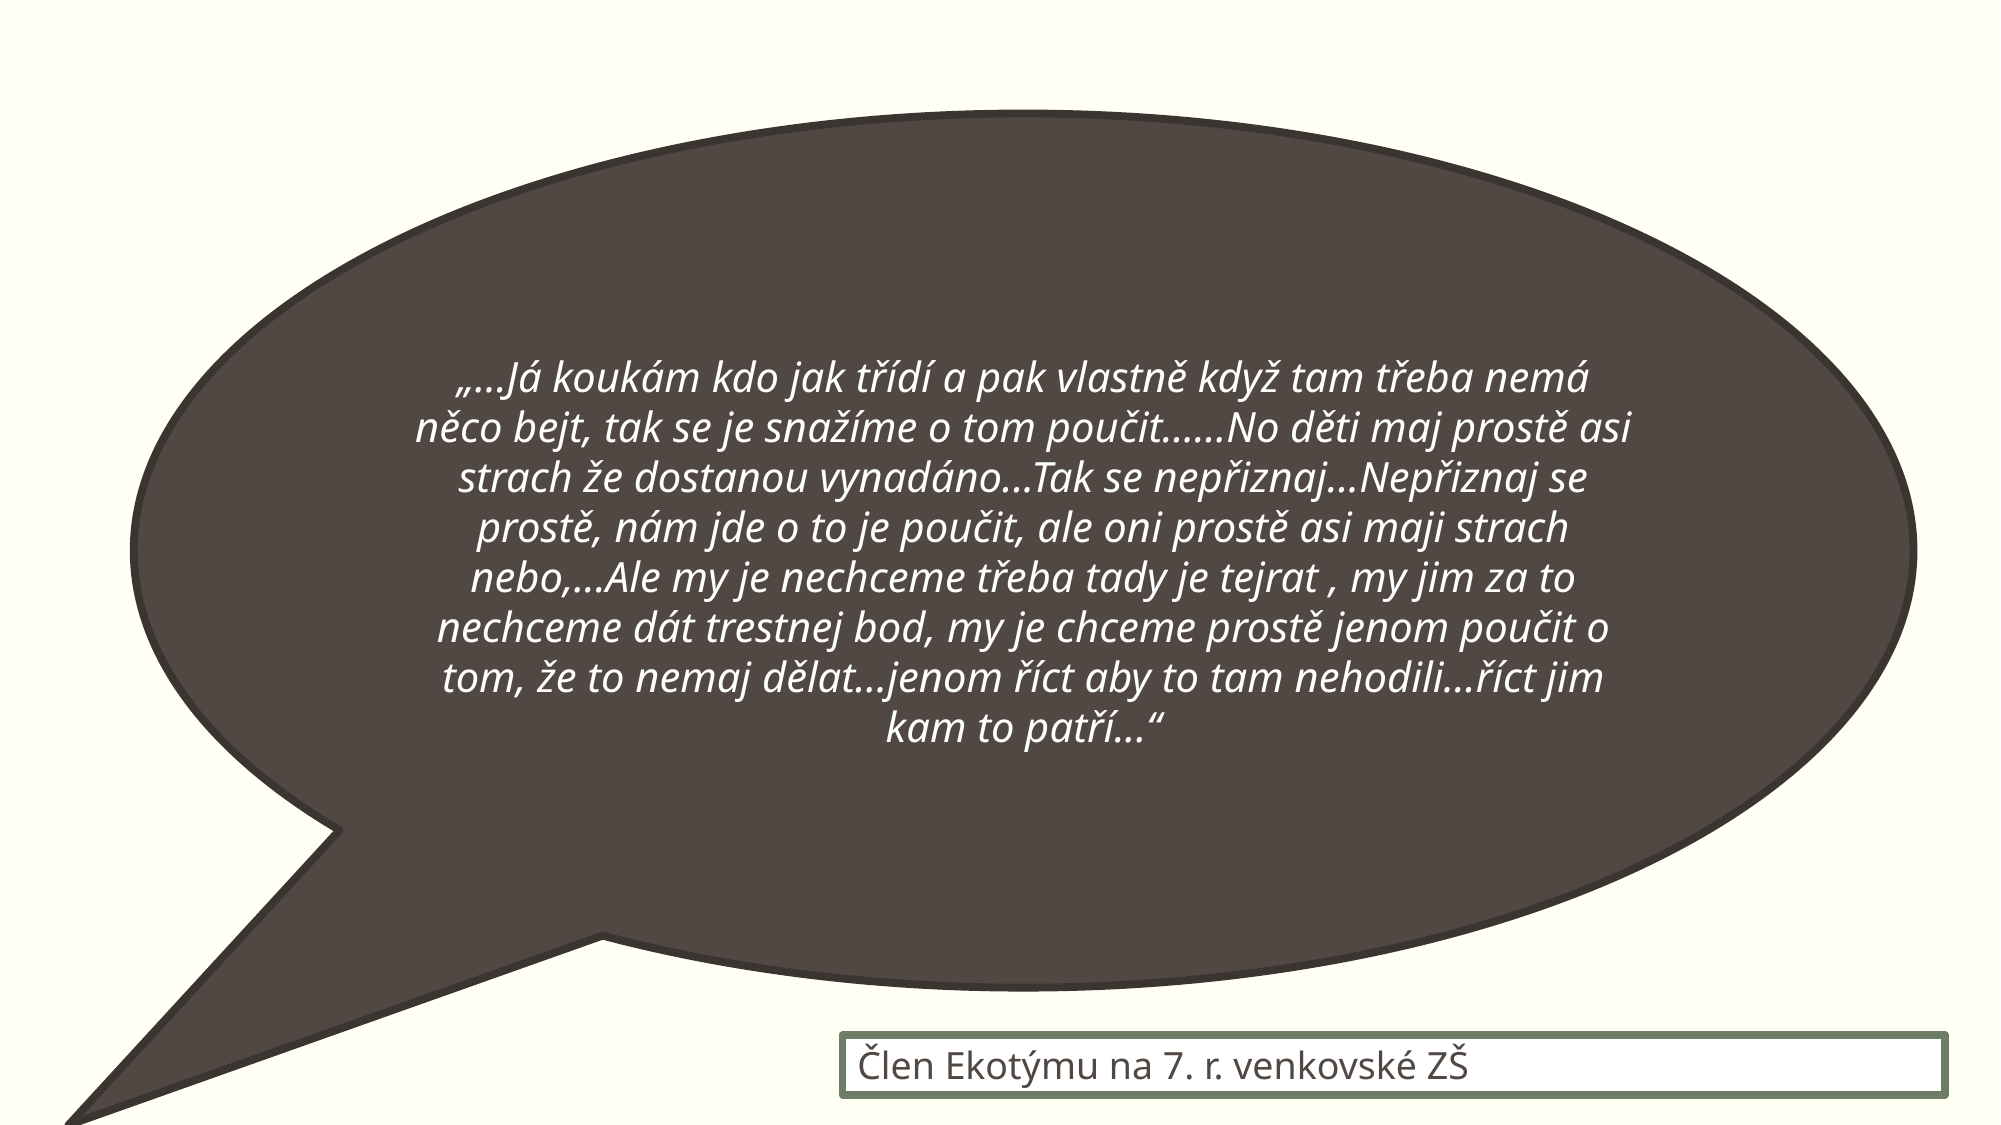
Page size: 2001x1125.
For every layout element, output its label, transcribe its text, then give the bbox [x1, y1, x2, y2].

text_box „…Já koukám kdo jak třídí a pak vlastně když tam třeba nemá něco bejt, tak se je snažíme o tom poučit…...No děti maj prostě asi strach že dostanou vynadáno...Tak se nepřiznaj...Nepřiznaj se prostě, nám jde o to je poučit, ale oni prostě asi maji strach nebo,...Ale my je nechceme třeba tady je tejrat , my jim za to nechceme dát trestnej bod, my je chceme prostě jenom poučit o tom, že to nemaj dělat...jenom říct aby to tam nehodili...říct jim kam to patří...“ [64, 109, 1918, 1125]
text_box Člen Ekotýmu na 7. r. venkovské ZŠ [839, 1031, 1949, 1099]
